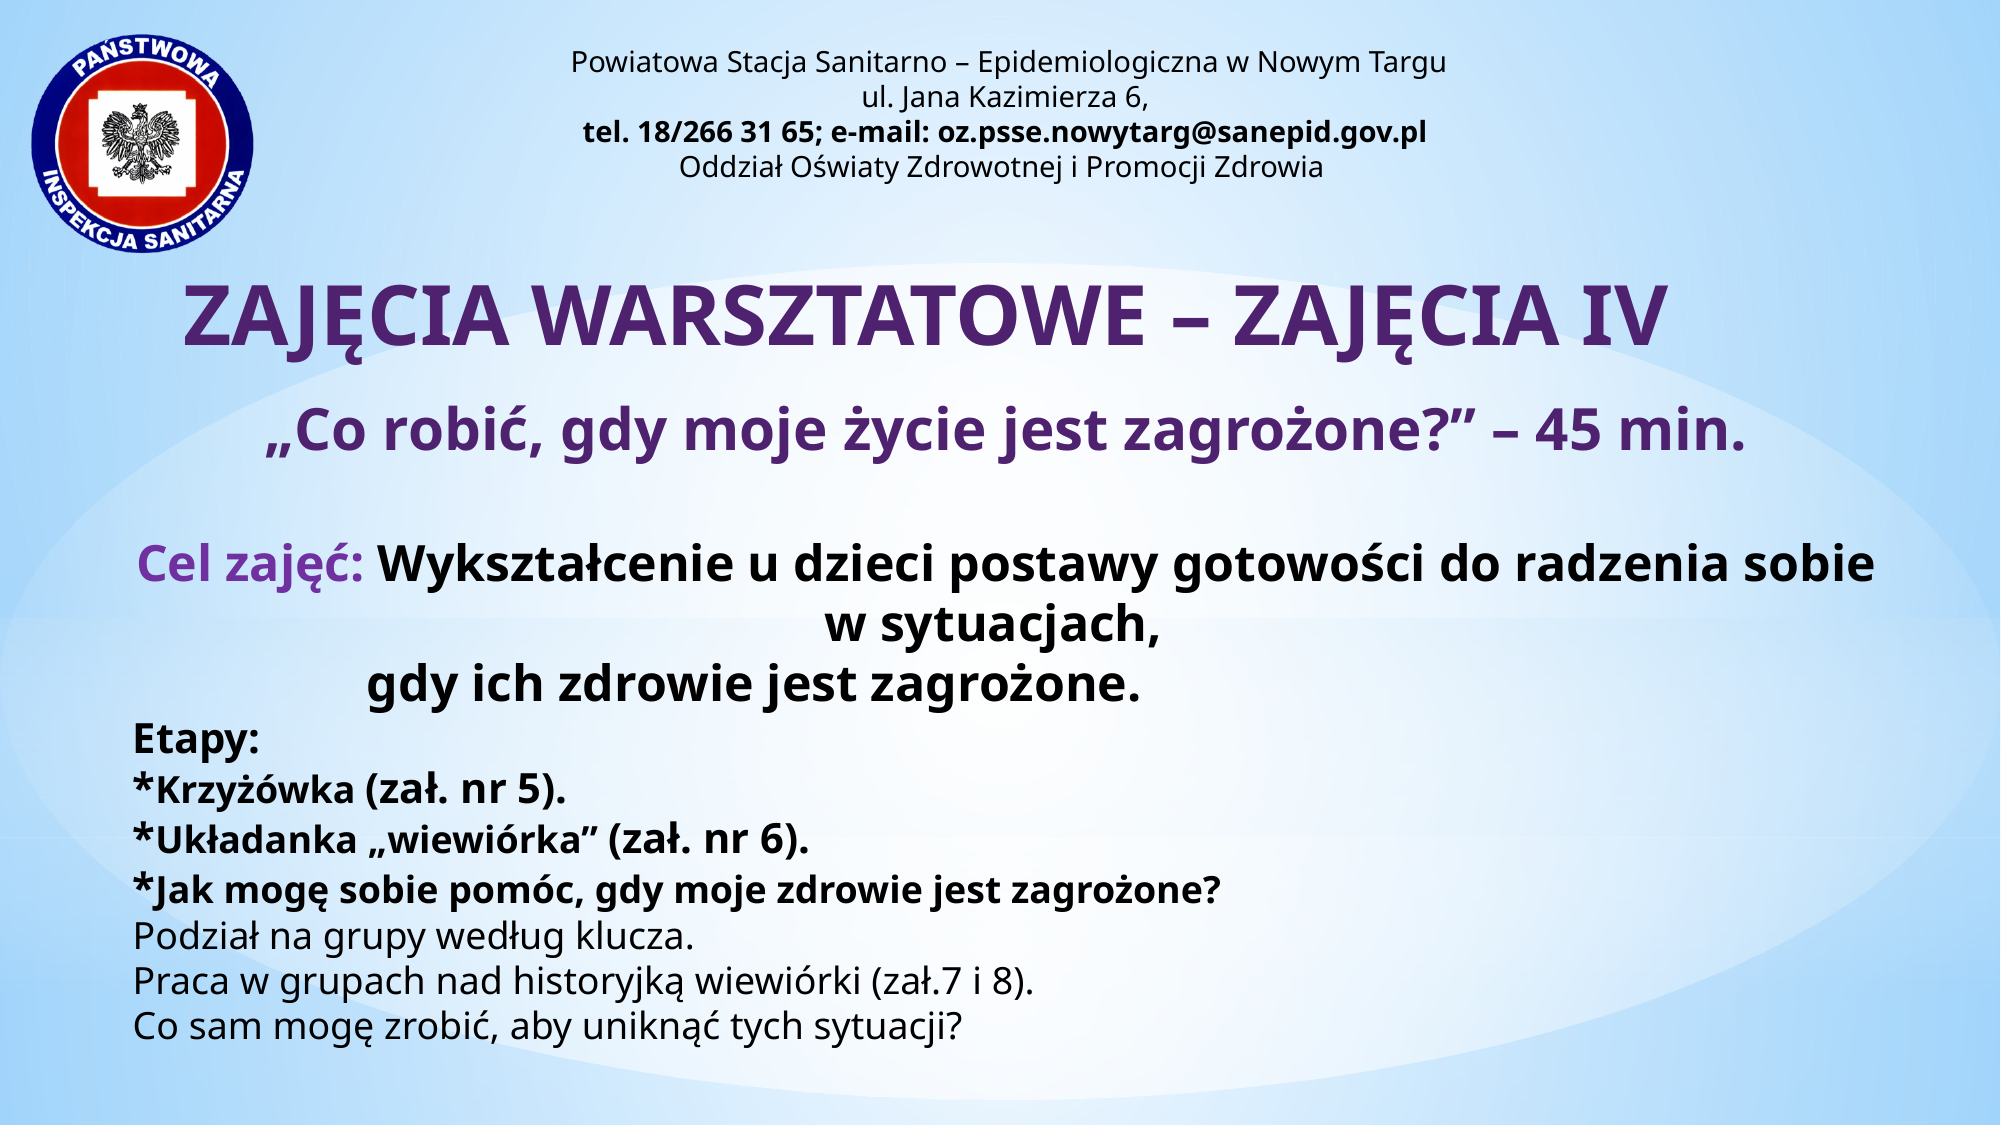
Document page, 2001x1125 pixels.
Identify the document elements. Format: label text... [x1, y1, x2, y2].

text_box ZAJĘCIA WARSZTATOWE – ZAJĘCIA IV [168, 254, 1843, 384]
text_box „Co robić, gdy moje życie jest zagrożone?” – 45 min. Cel zajęć: Wykształcenie u dzieci postawy gotowości do radzenia sobie w sytuacjach, gdy ich zdrowie jest zagrożone. Etapy: *Krzyżówka (zał. nr 5). *Układanka „wiewiórka” (zał. nr 6). *Jak mogę sobie pomóc, gdy moje zdrowie jest zagrożone? Podział na grupy według klucza. Praca w grupach nad historyjką wiewiórki (zał.7 i 8). Co sam mogę zrobić, aby uniknąć tych sytuacji? [117, 384, 1895, 1100]
text_box Powiatowa Stacja Sanitarno – Epidemiologiczna w Nowym Targu ul. Jana Kazimierza 6, tel. 18/266 31 65; e-mail: oz.psse.nowytarg@sanepid.gov.pl Oddział Oświaty Zdrowotnej i Promocji Zdrowia [259, 35, 1863, 236]
picture [29, 31, 255, 255]
